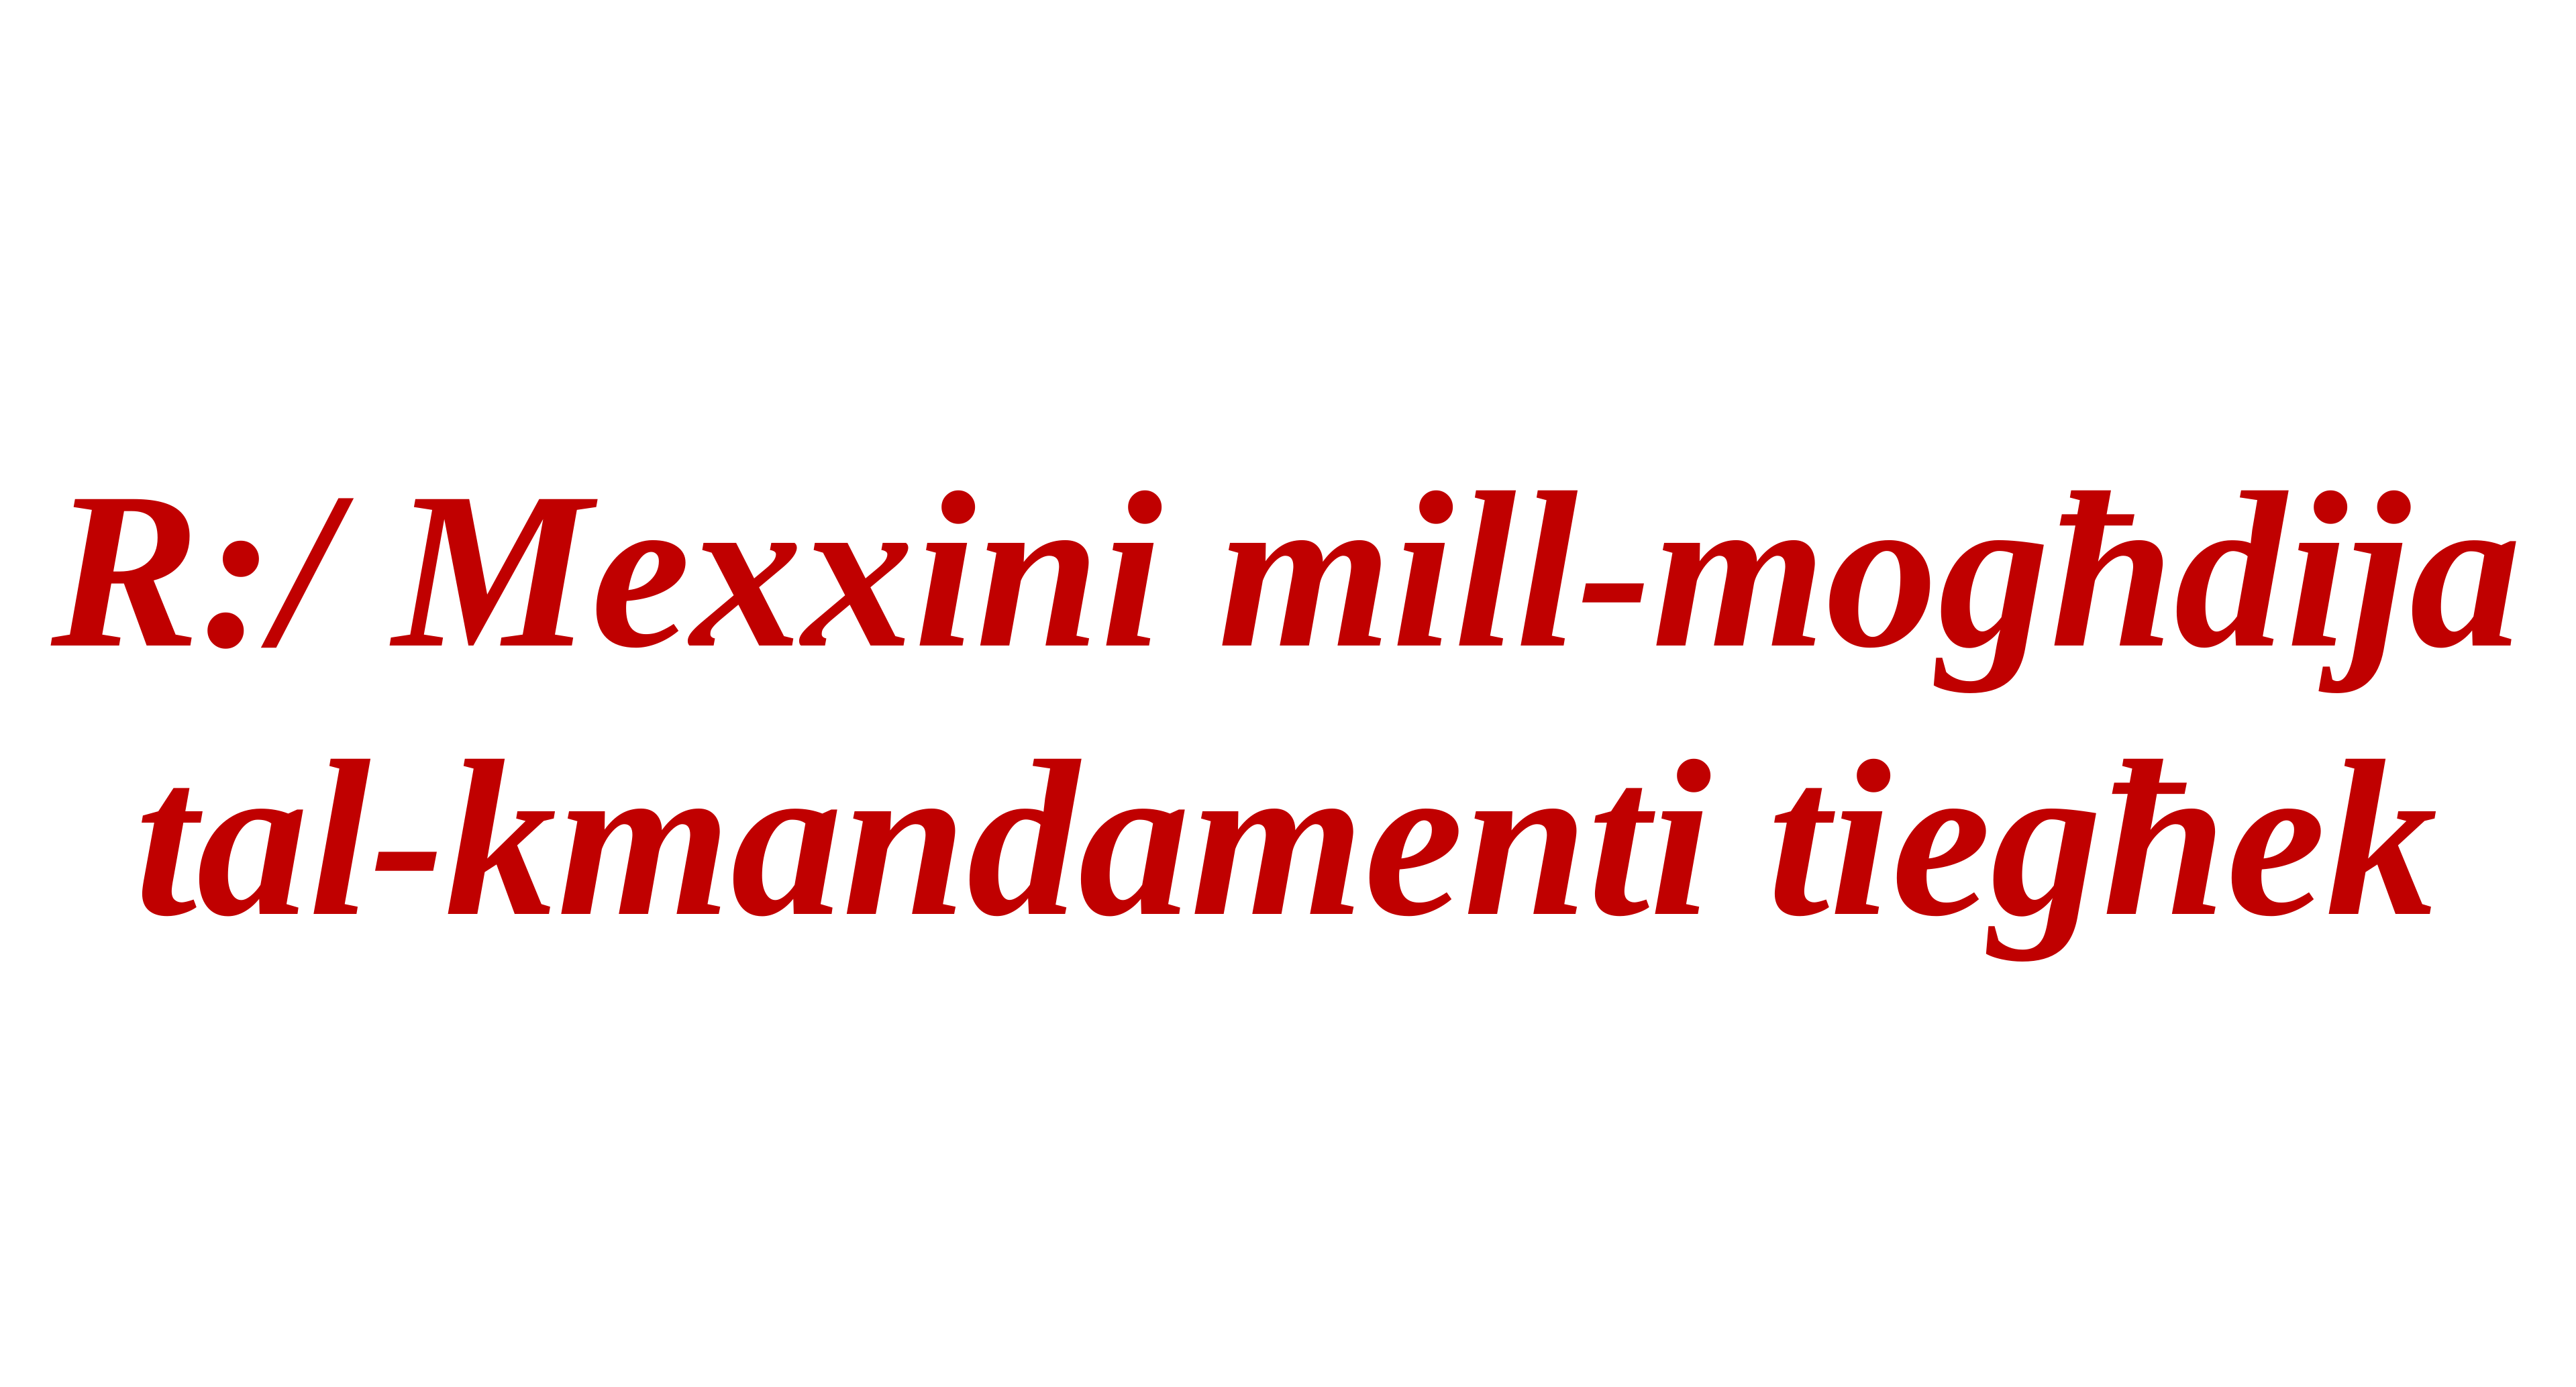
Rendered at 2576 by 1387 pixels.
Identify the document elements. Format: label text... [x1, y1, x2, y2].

text_box R:/ Mexxini mill-mogħdija tal-kmandamenti tiegħek [0, 417, 2575, 964]
